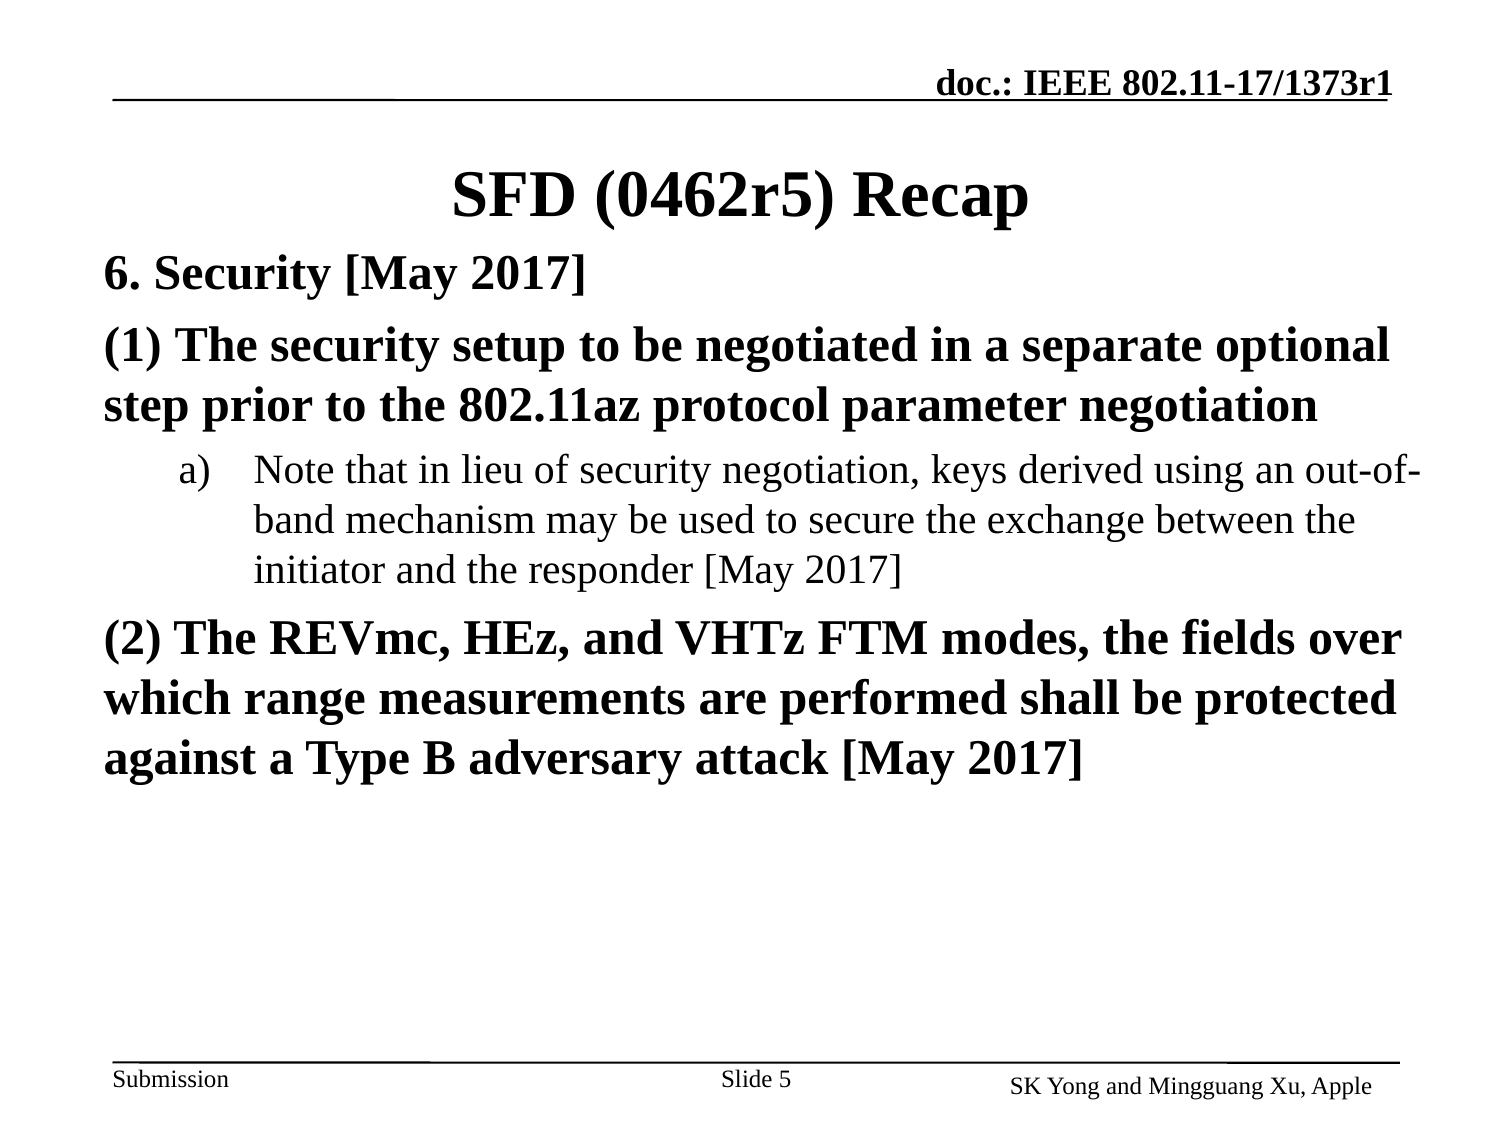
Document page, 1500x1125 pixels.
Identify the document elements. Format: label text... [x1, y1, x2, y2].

footer SK Yong and Mingguang Xu, Apple [985, 1061, 1388, 1124]
title SFD (0462r5) Recap [112, 101, 1388, 231]
list 6. Security [May 2017] (1) The security setup to be negotiated in a separate optional step prior to the 802.11az protocol parameter negotiation Note that in lieu of security negotiation, keys derived using an out-of-band mechanism may be used to secure the exchange between the initiator and the responder [May 2017] (2) The REVmc, HEz, and VHTz FTM modes, the fields over which range measurements are performed shall be protected against a Type B adversary attack [May 2017] [88, 231, 1448, 907]
slide_number Slide 5 [712, 1061, 800, 1093]
